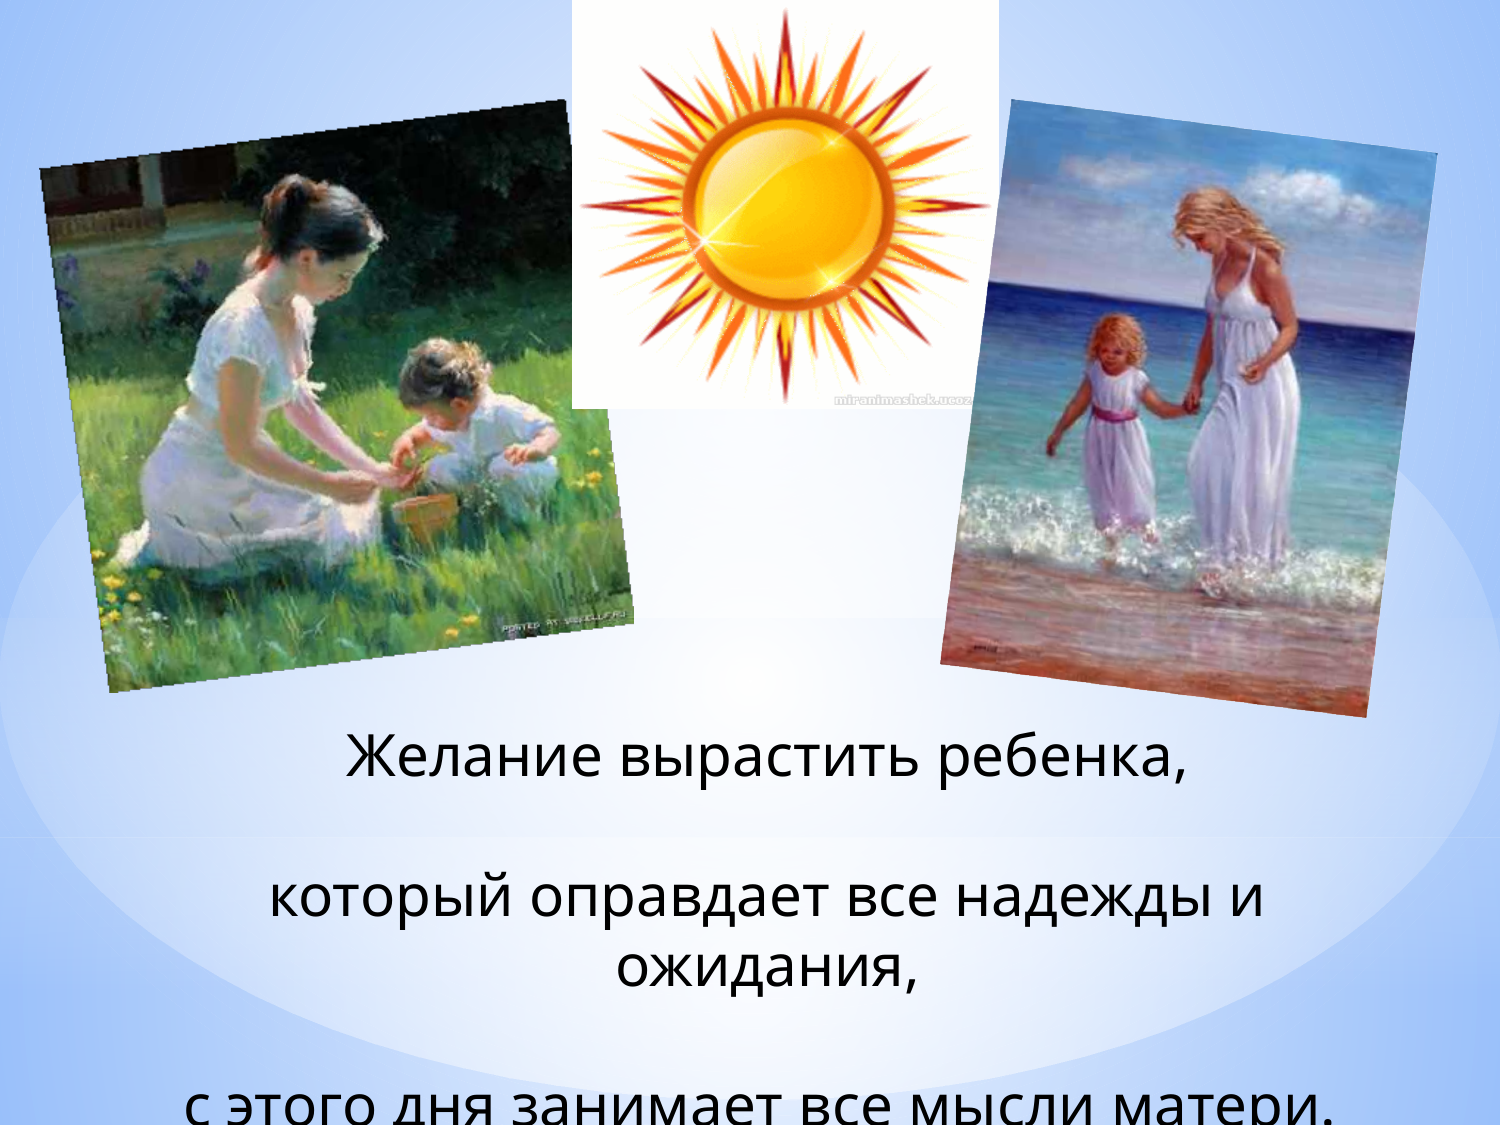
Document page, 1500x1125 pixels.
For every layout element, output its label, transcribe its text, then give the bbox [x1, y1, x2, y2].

text_box Желание вырастить ребенка, который оправдает все надежды и ожидания, с этого дня занимает все мысли матери. [117, 710, 1418, 1125]
picture [41, 0, 1437, 710]
